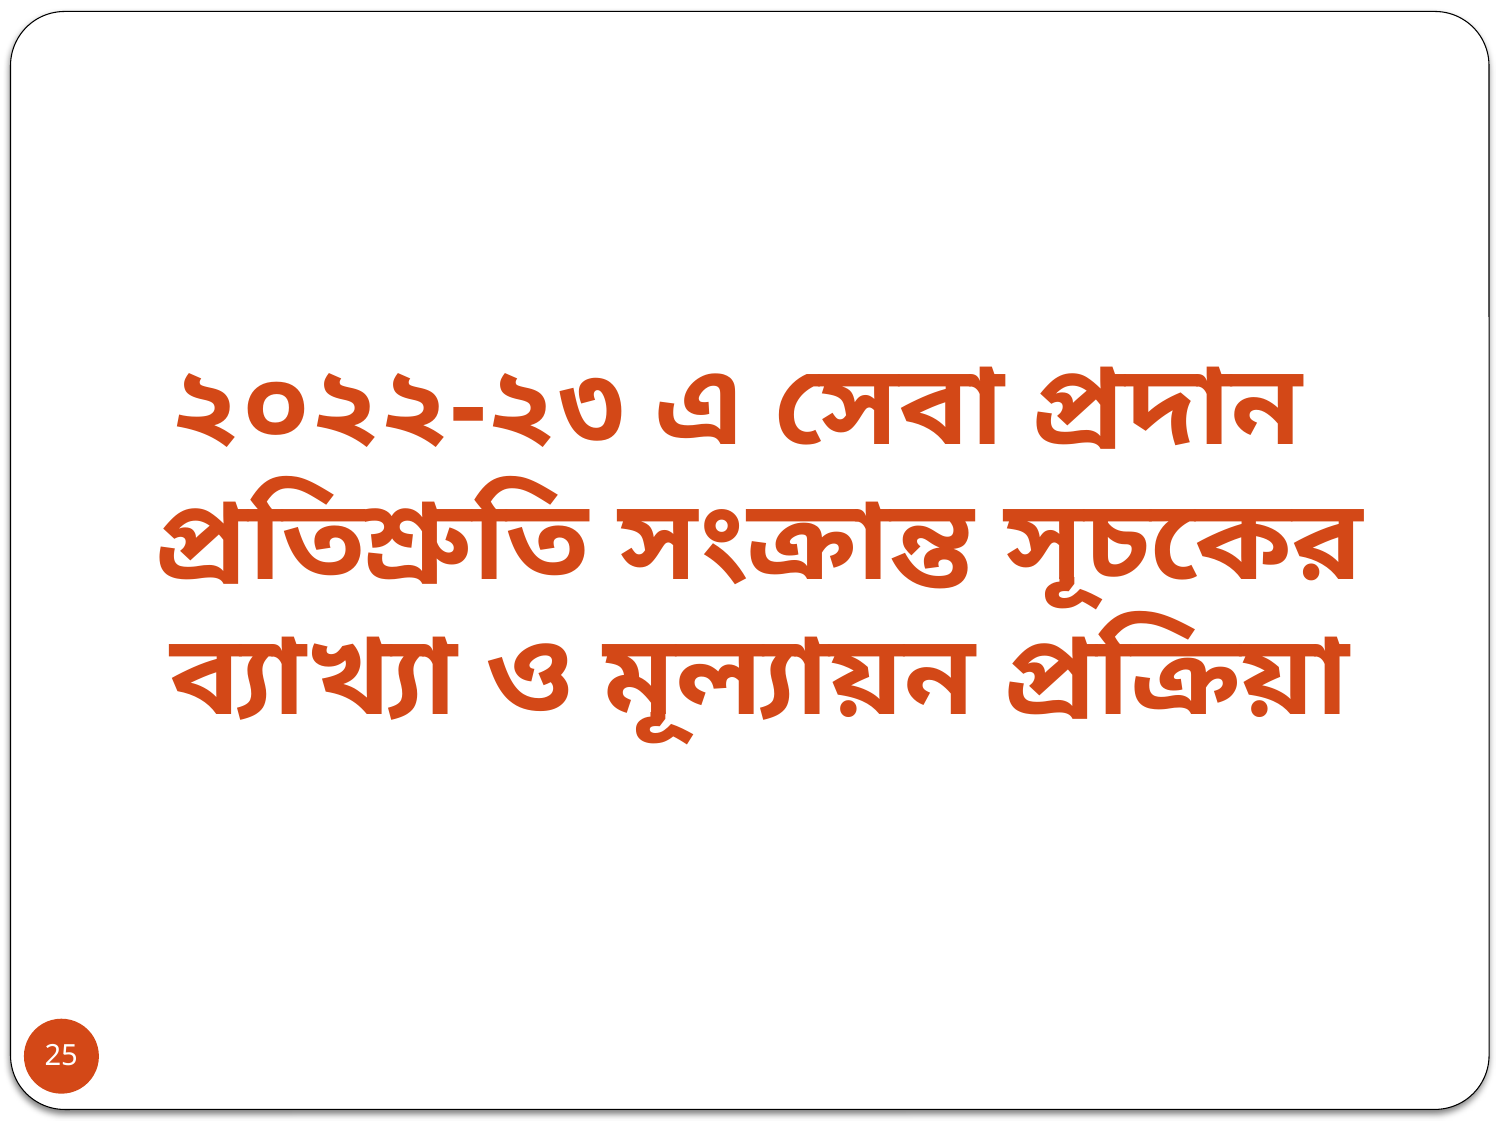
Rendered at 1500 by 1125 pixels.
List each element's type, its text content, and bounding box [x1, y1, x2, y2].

slide_number 25 [23, 1018, 99, 1094]
list ২০২২-২৩ এ সেবা প্রদান প্রতিশ্রুতি সংক্রান্ত সূচকের ব্যাখ্যা ও মূল্যায়ন প্রক্রিয়া [0, 324, 1475, 988]
